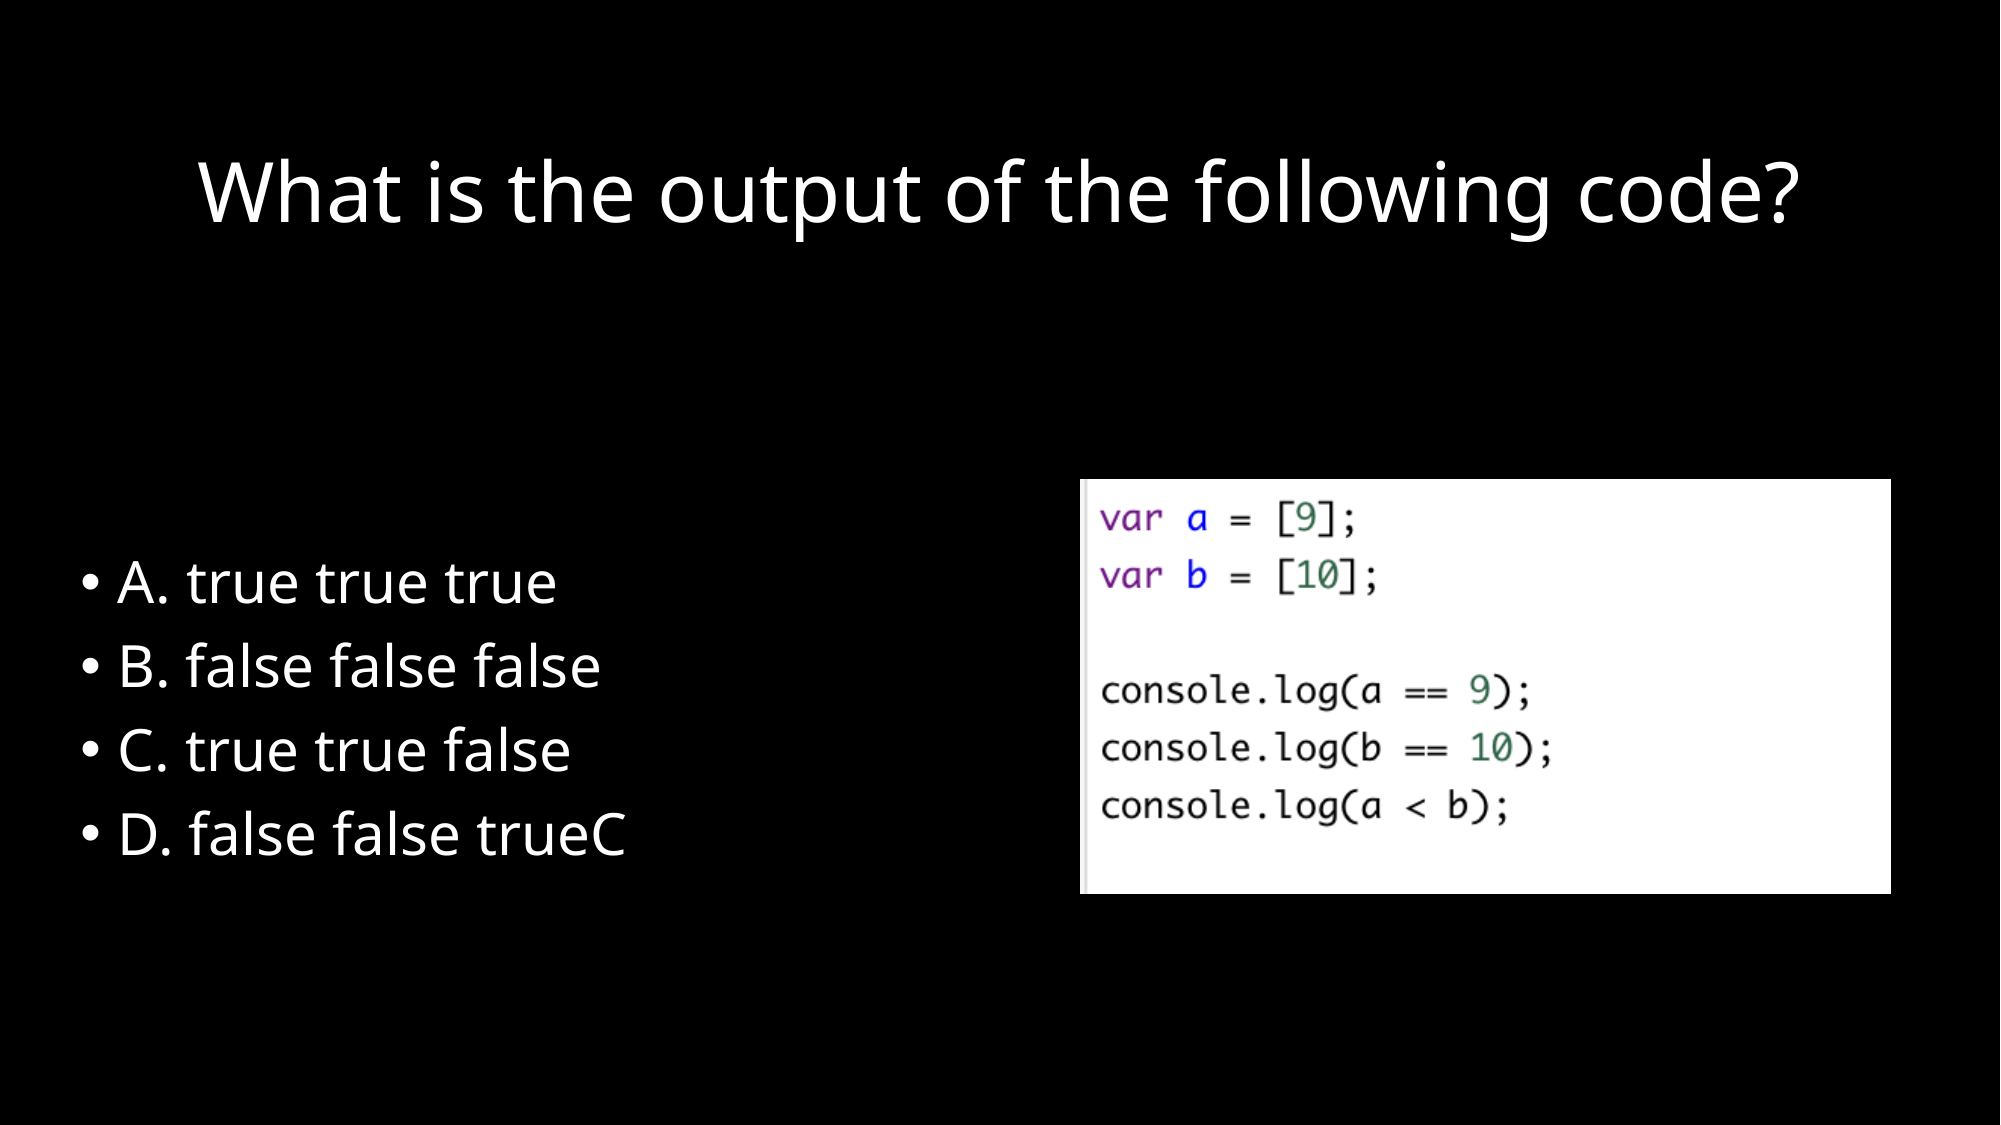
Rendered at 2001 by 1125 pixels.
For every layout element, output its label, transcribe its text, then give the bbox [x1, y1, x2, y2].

list A. true true true B. false false false C. true true false D. false false trueC [65, 378, 1918, 1043]
picture [1079, 478, 1891, 894]
title What is the output of the following code? [0, 59, 2000, 331]
